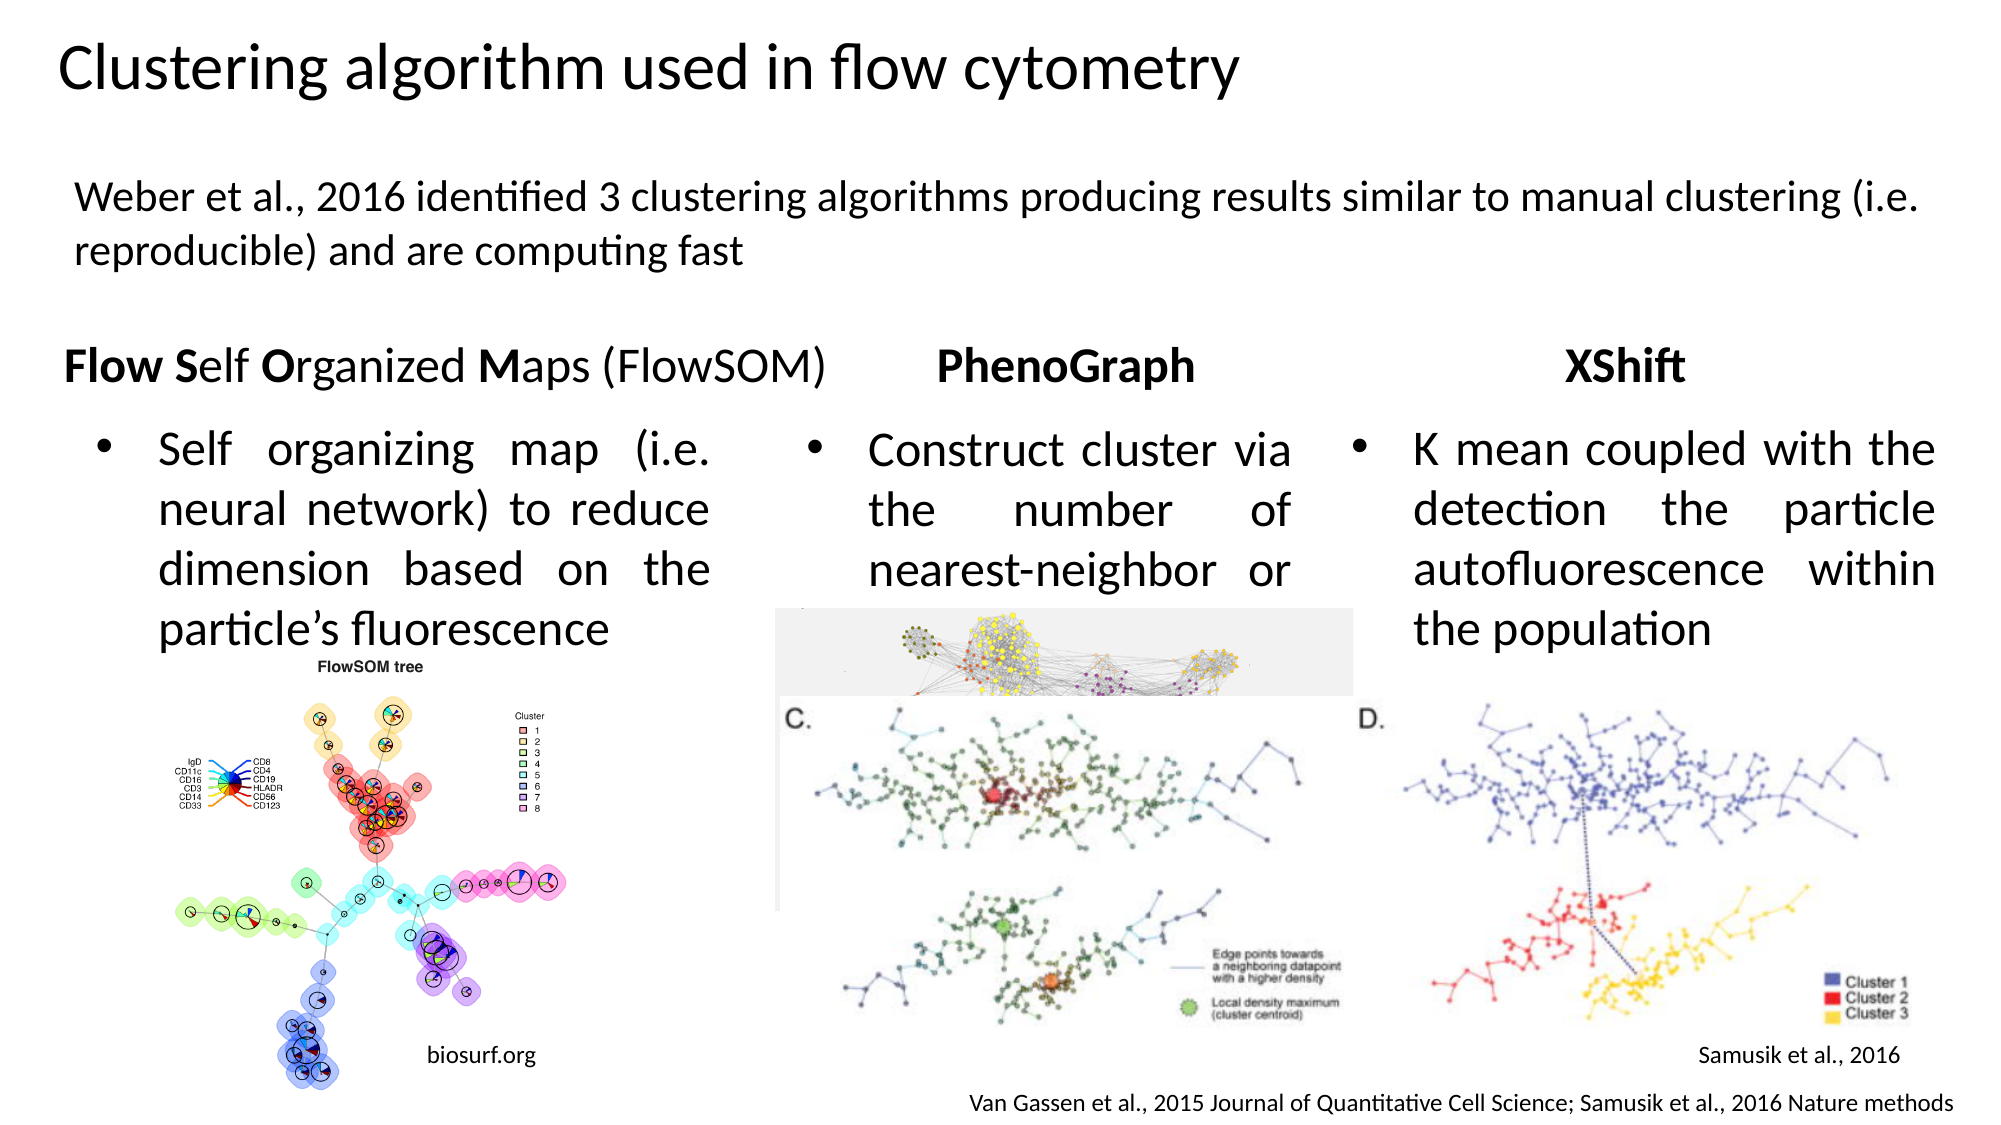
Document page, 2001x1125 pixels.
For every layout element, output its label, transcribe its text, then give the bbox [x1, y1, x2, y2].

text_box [46, 324, 847, 1102]
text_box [847, 324, 1952, 1077]
title Clustering algorithm used in flow cytometry [28, 31, 1688, 126]
text_box Van Gassen et al., 2015 Journal of Quantitative Cell Science; Samusik et al., 2016 Nature methods [954, 1078, 1972, 1124]
text_box Weber et al., 2016 identified 3 clustering algorithms producing results similar to manual clustering (i.e. reproducible) and are computing fast [59, 159, 1941, 324]
